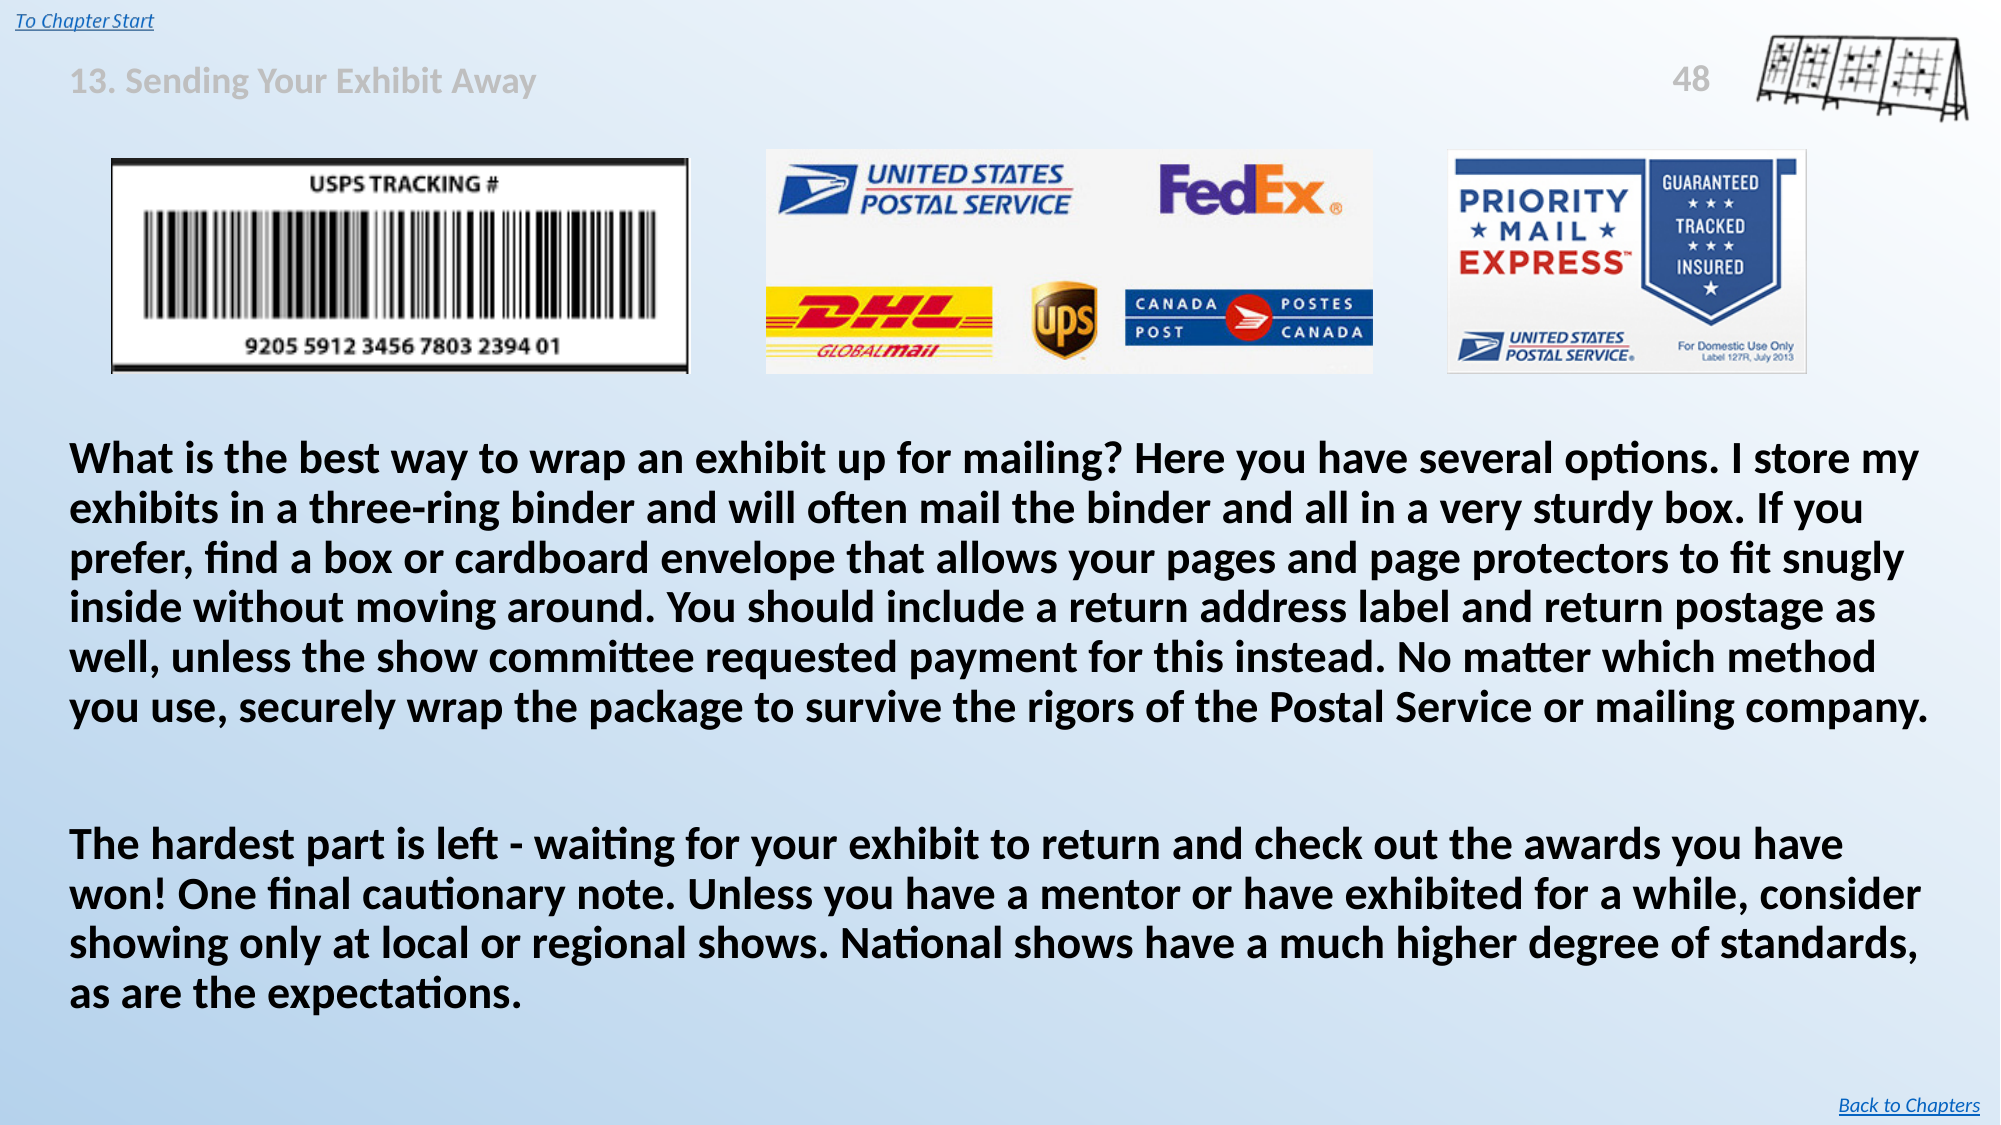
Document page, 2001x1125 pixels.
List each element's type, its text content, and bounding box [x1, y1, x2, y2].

text_box Back to Chapters [1823, 1084, 2000, 1125]
picture [0, 0, 196, 47]
text_box 13. Sending Your Exhibit Away [54, 48, 880, 109]
picture [765, 149, 1373, 374]
text_box 48 [904, 46, 1726, 106]
picture [1447, 149, 1807, 374]
picture [1751, 30, 1977, 128]
subtitle What is the best way to wrap an exhibit up for mailing? Here you have several options. I store my exhibits in a three-ring binder and will often mail the binder and all in a very sturdy box. If you prefer, find a box or cardboard envelope that allows your pages and page protectors to fit snugly inside without moving around. You should include a return address label and return postage as well, unless the show committee requested payment for this instead. No matter which method you use, securely wrap the package to survive the rigors of the Postal Service or mailing company. The hardest part is left - waiting for your exhibit to return and check out the awards you have won! One final cautionary note. Unless you have a mentor or have exhibited for a while, consider showing only at local or regional shows. National shows have a much higher degree of standards, as are the expectations. [54, 146, 1949, 1072]
picture [111, 158, 691, 374]
